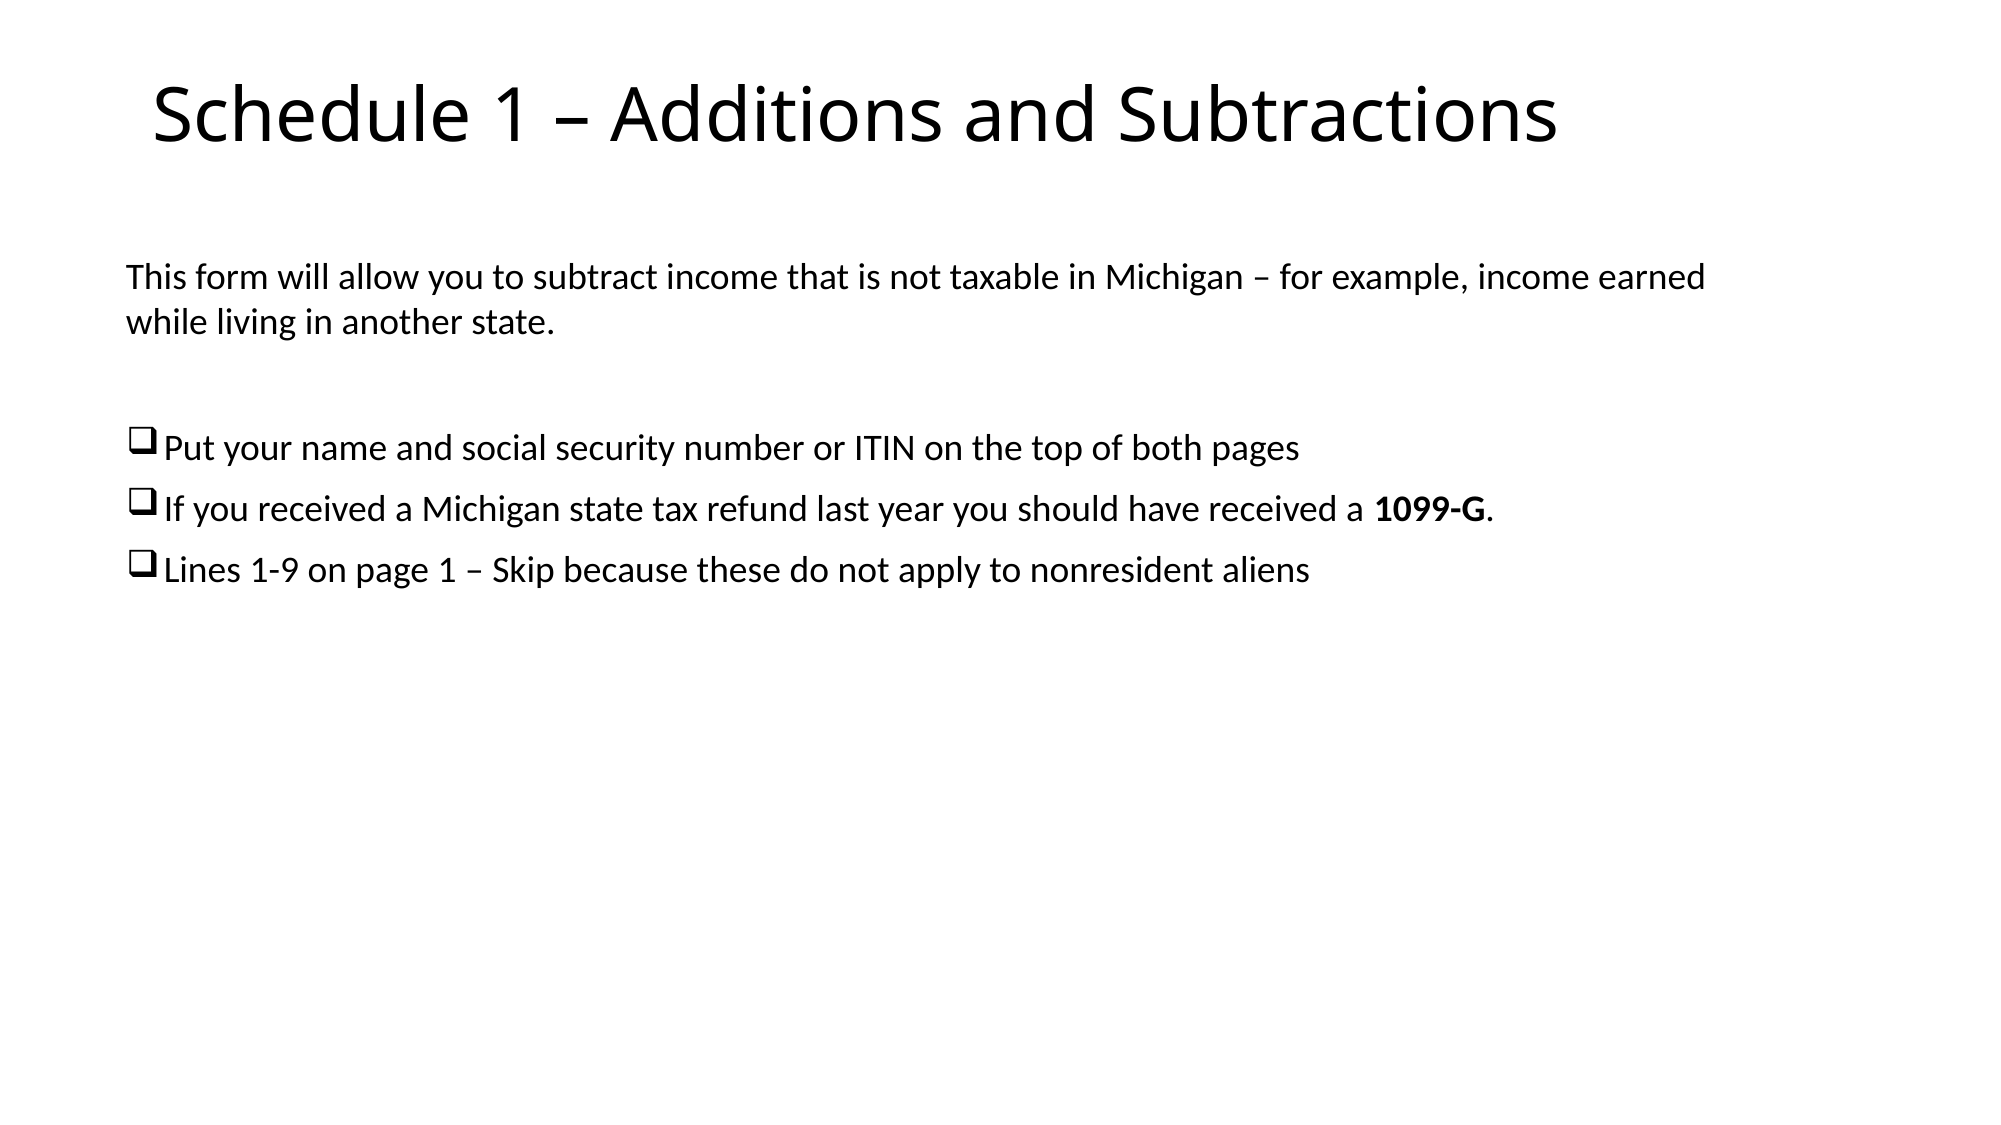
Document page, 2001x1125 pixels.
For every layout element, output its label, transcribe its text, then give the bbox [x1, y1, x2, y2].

list Put your name and social security number or ITIN on the top of both pages If you received a Michigan state tax refund last year you should have received a 1099-G. Lines 1-9 on page 1 – Skip because these do not apply to nonresident aliens [111, 420, 1889, 705]
text_box This form will allow you to subtract income that is not taxable in Michigan – for example, income earned while living in another state. [111, 244, 1781, 349]
title Schedule 1 – Additions and Subtractions [137, 59, 1863, 176]
